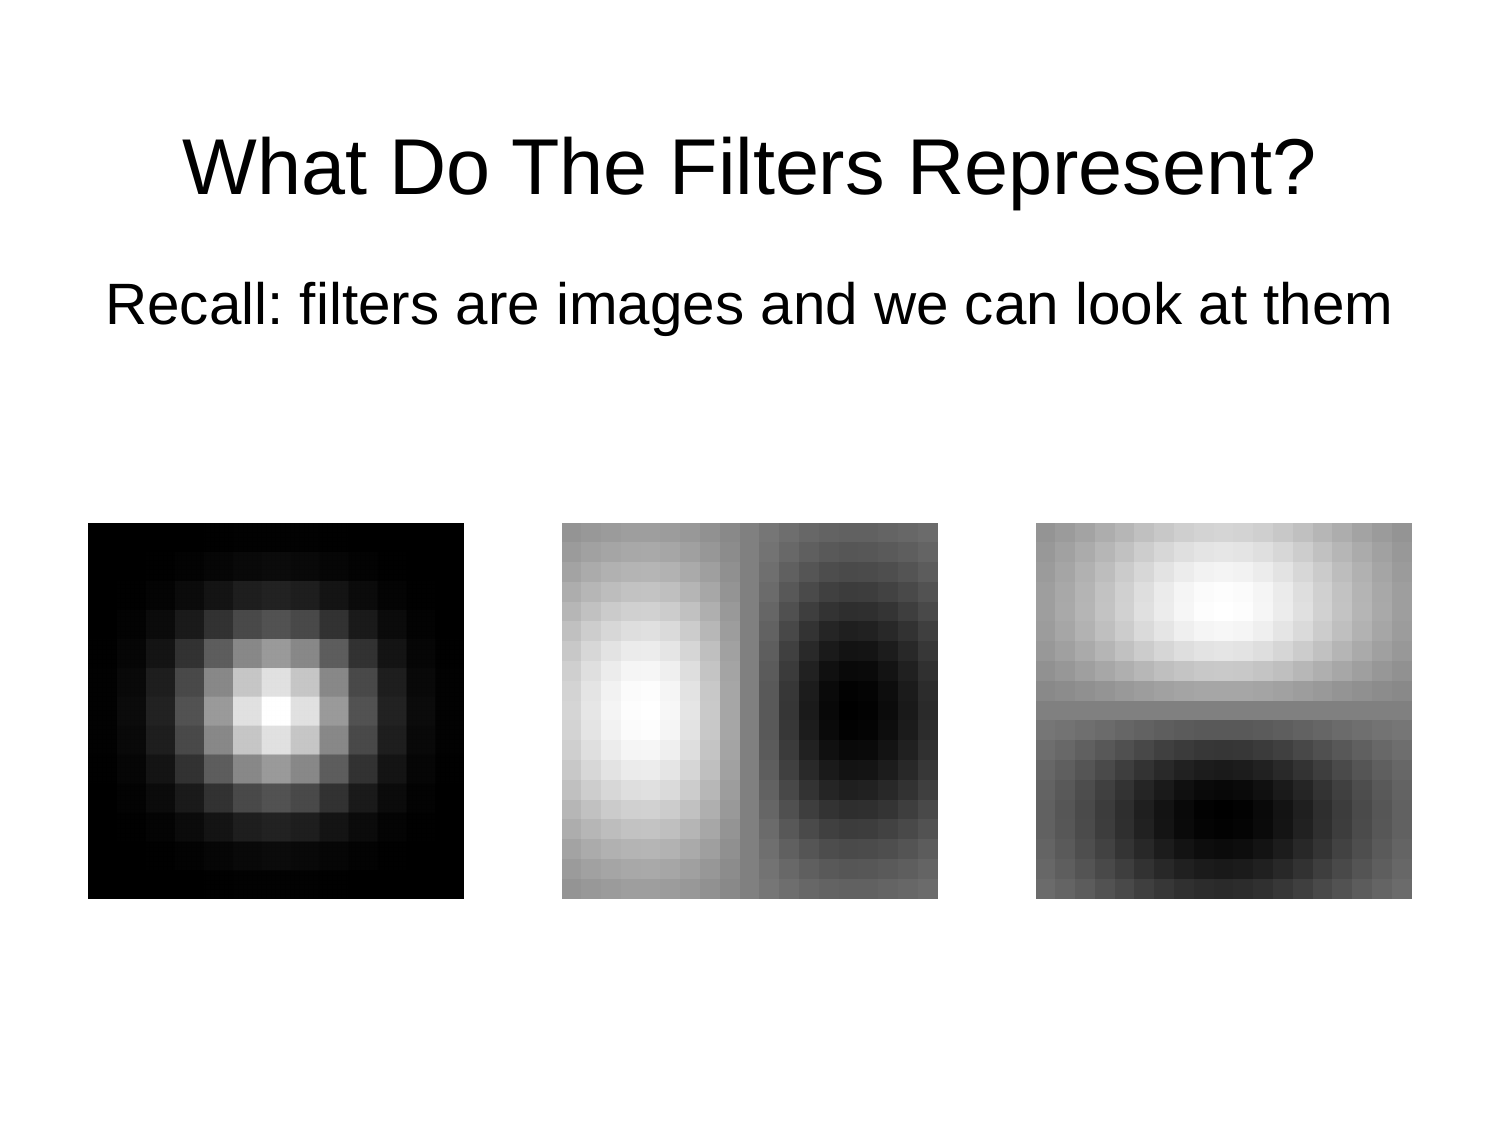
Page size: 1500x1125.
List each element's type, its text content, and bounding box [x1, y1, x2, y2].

title What Do The Filters Represent? [103, 59, 1397, 259]
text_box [88, 523, 1412, 899]
text_box Recall: filters are images and we can look at them [45, 259, 1455, 344]
